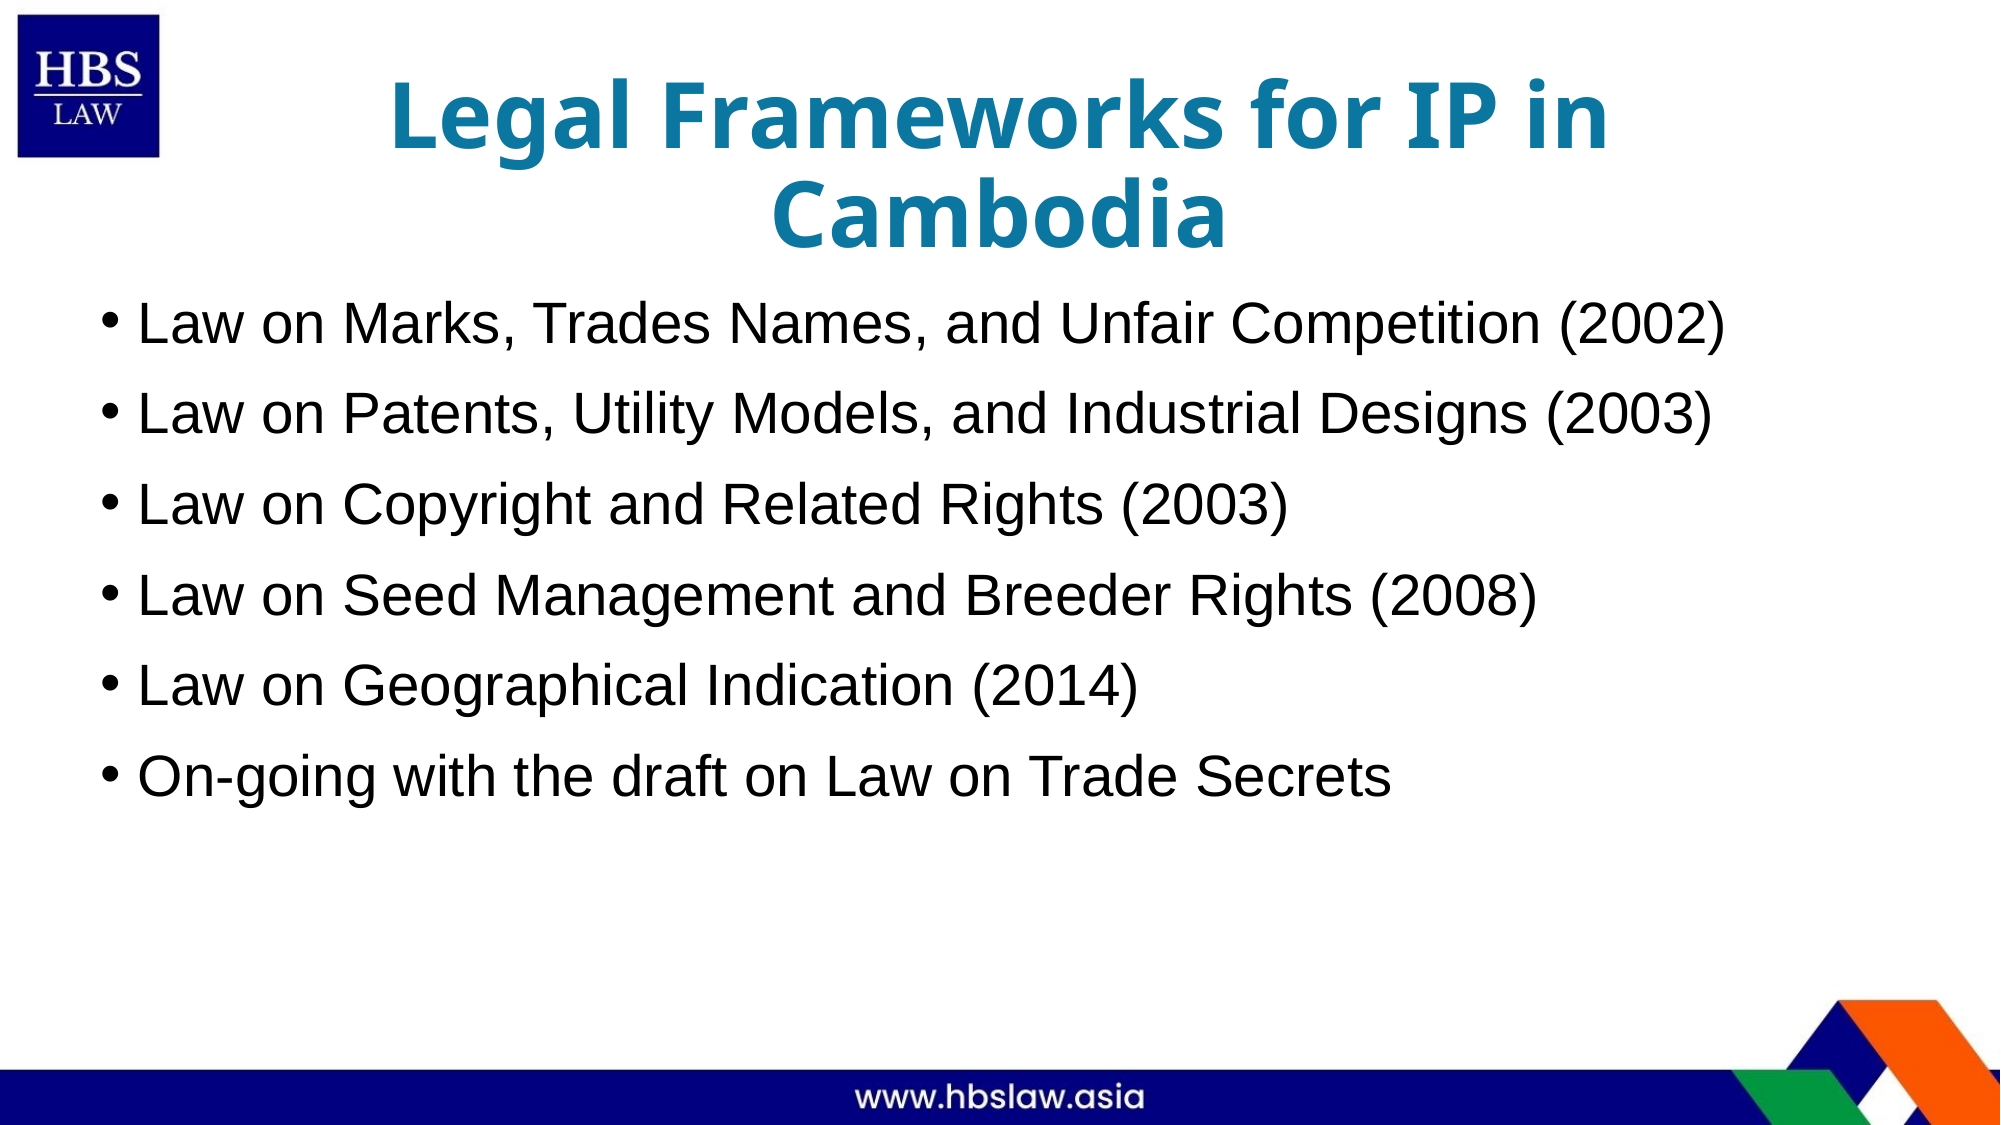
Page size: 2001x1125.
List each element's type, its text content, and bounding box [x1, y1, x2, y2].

picture [0, 0, 2000, 1125]
list Law on Marks, Trades Names, and Unfair Competition (2002) Law on Patents, Utility Models, and Industrial Designs (2003) Law on Copyright and Related Rights (2003) Law on Seed Management and Breeder Rights (2008) Law on Geographical Indication (2014) On-going with the draft on Law on Trade Secrets [85, 277, 1952, 1111]
title Legal Frameworks for IP in Cambodia [137, 59, 1863, 277]
